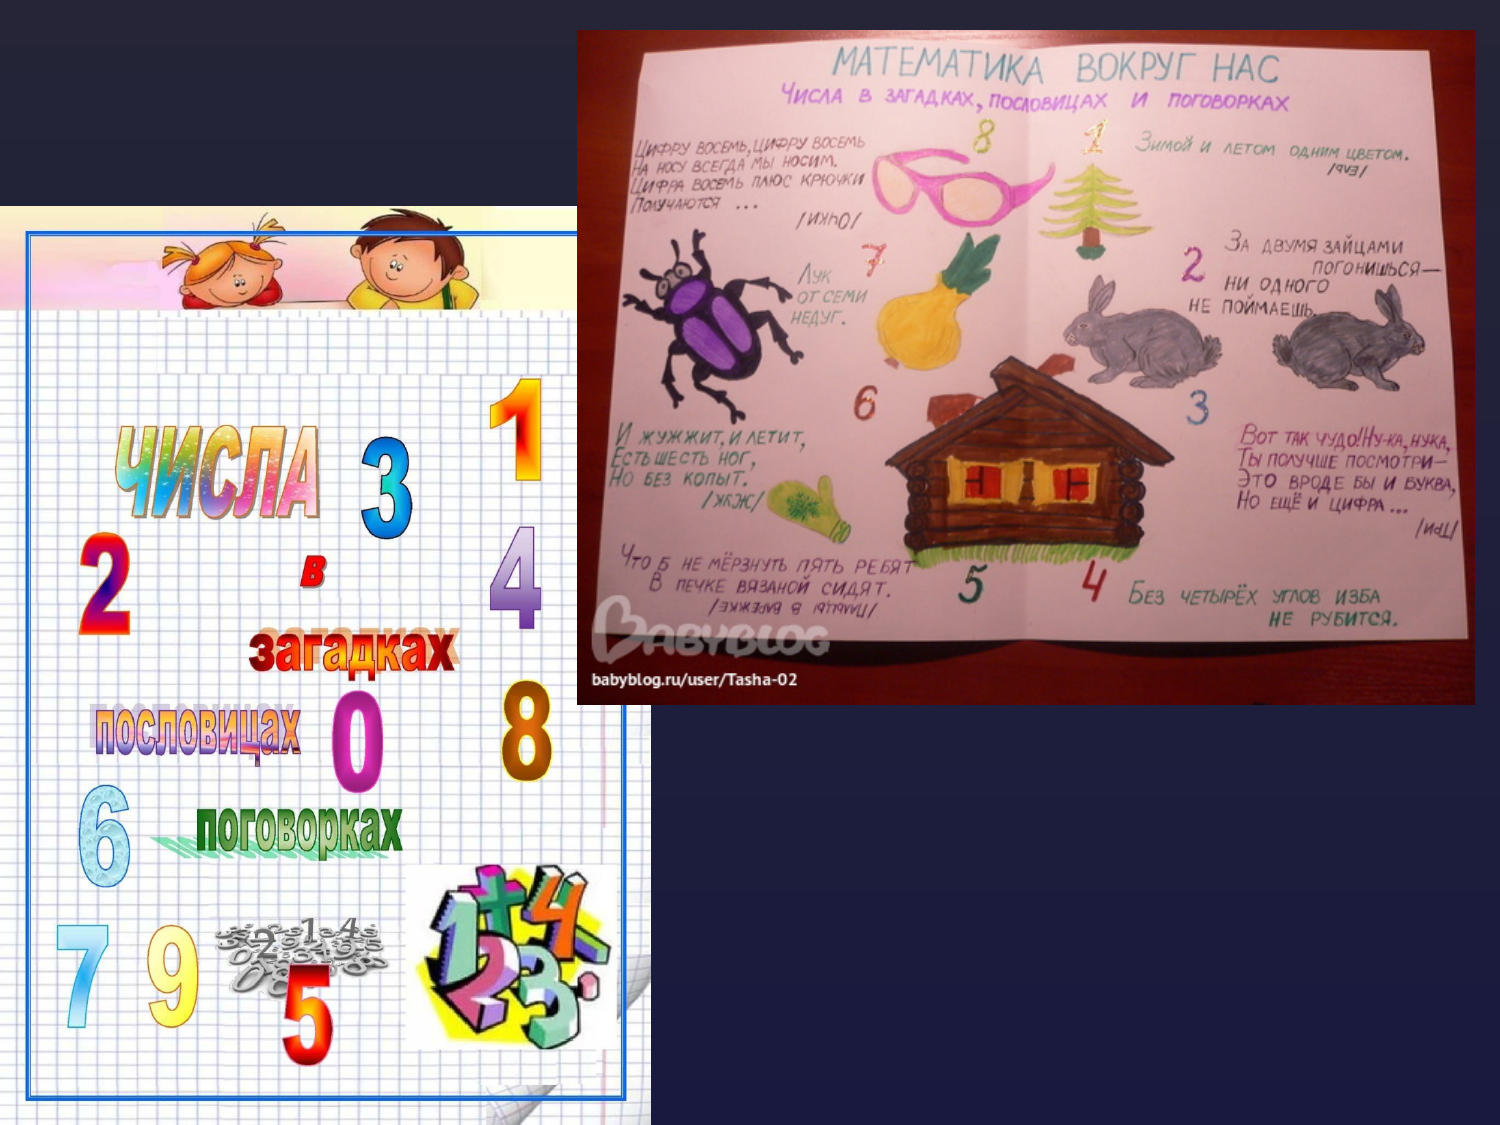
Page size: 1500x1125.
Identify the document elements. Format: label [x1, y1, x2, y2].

picture [0, 206, 651, 1125]
picture [576, 30, 1476, 705]
